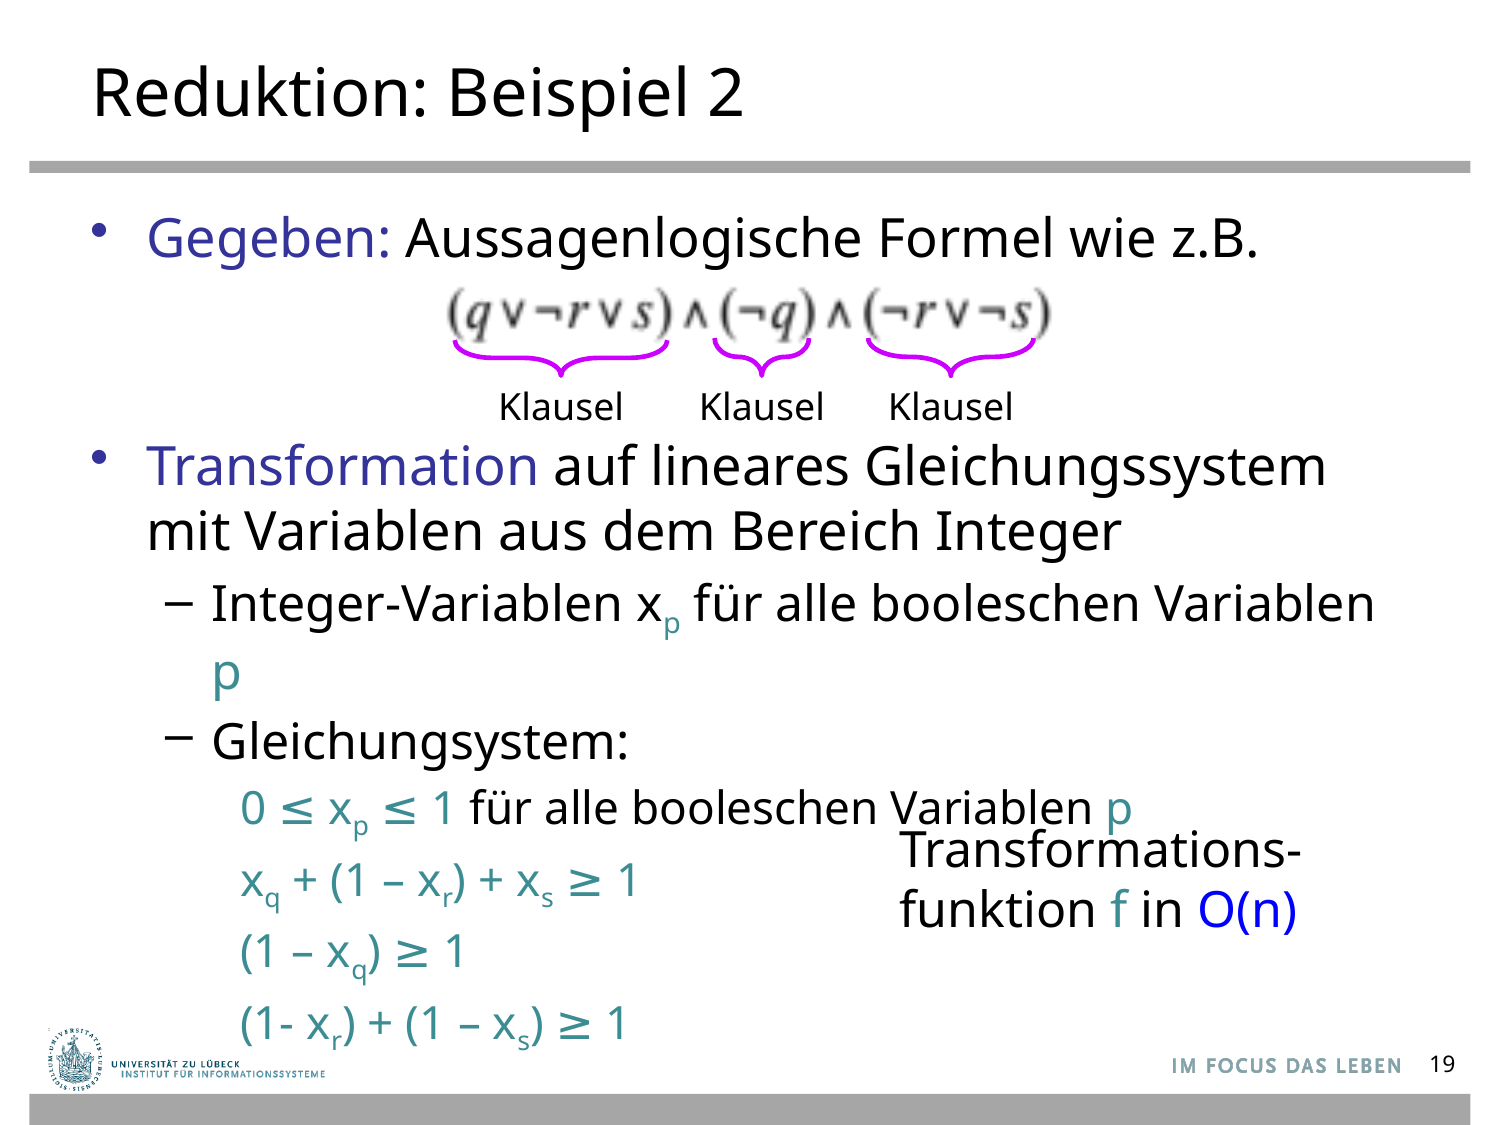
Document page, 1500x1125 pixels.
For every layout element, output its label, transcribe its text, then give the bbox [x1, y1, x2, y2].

title Reduktion: Beispiel 2 [76, 42, 1427, 126]
slide_number 19 [1305, 1050, 1471, 1083]
text_box [731, 356, 793, 375]
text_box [441, 278, 1056, 349]
text_box Klausel [483, 375, 640, 436]
list Gegeben: Aussagenlogische Formel wie z.B. Transformation auf lineares Gleichungssystem mit Variablen aus dem Bereich Integer Integer-Variablen xp für alle booleschen Variablen p Gleichungsystem: 0 ≤ xp ≤ 1 für alle booleschen Variablen p xq + (1 – xr) + xs ≥ 1 (1 – xq) ≥ 1 (1- xr) + (1 – xs) ≥ 1 [75, 196, 1425, 1012]
text_box Klausel [684, 375, 840, 436]
text_box [475, 356, 647, 375]
text_box Klausel [873, 375, 1029, 436]
text_box Transformations- funktion f in O(n) [884, 810, 1318, 946]
text_box [896, 356, 1006, 375]
picture [1173, 1058, 1305, 1073]
